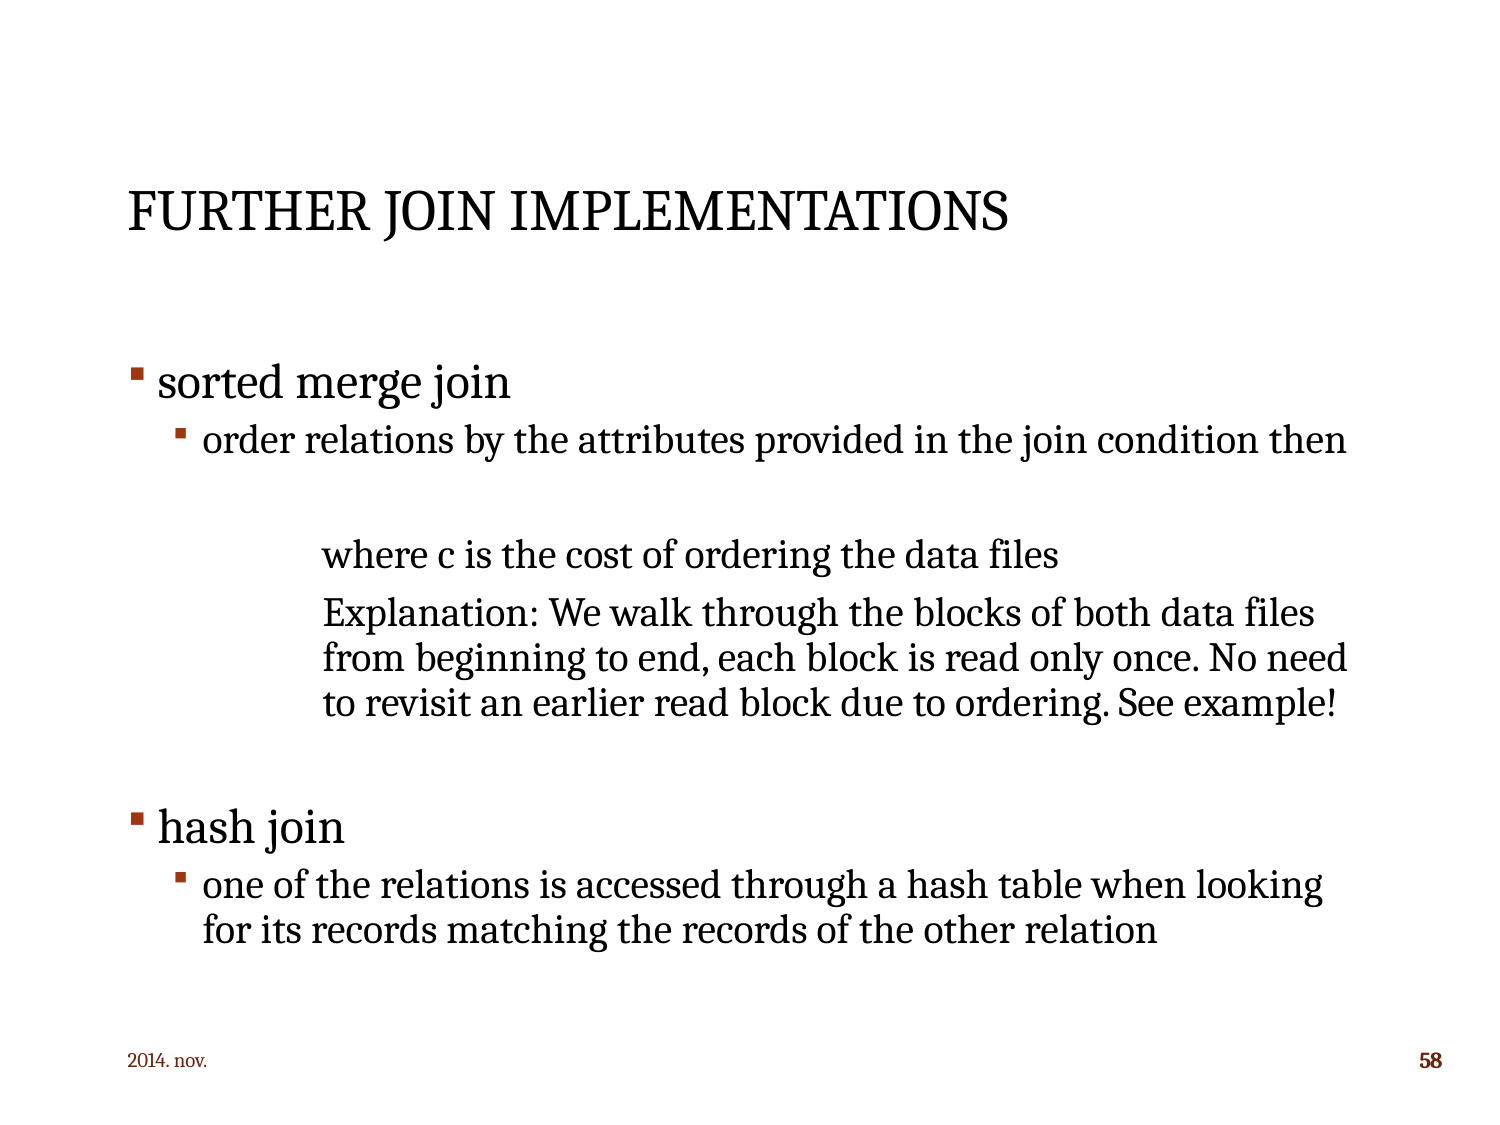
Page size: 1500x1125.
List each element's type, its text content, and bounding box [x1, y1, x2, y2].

slide_number 58 [1391, 1028, 1471, 1089]
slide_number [112, 1028, 516, 1089]
title FUrther join implementations [112, 79, 1388, 344]
